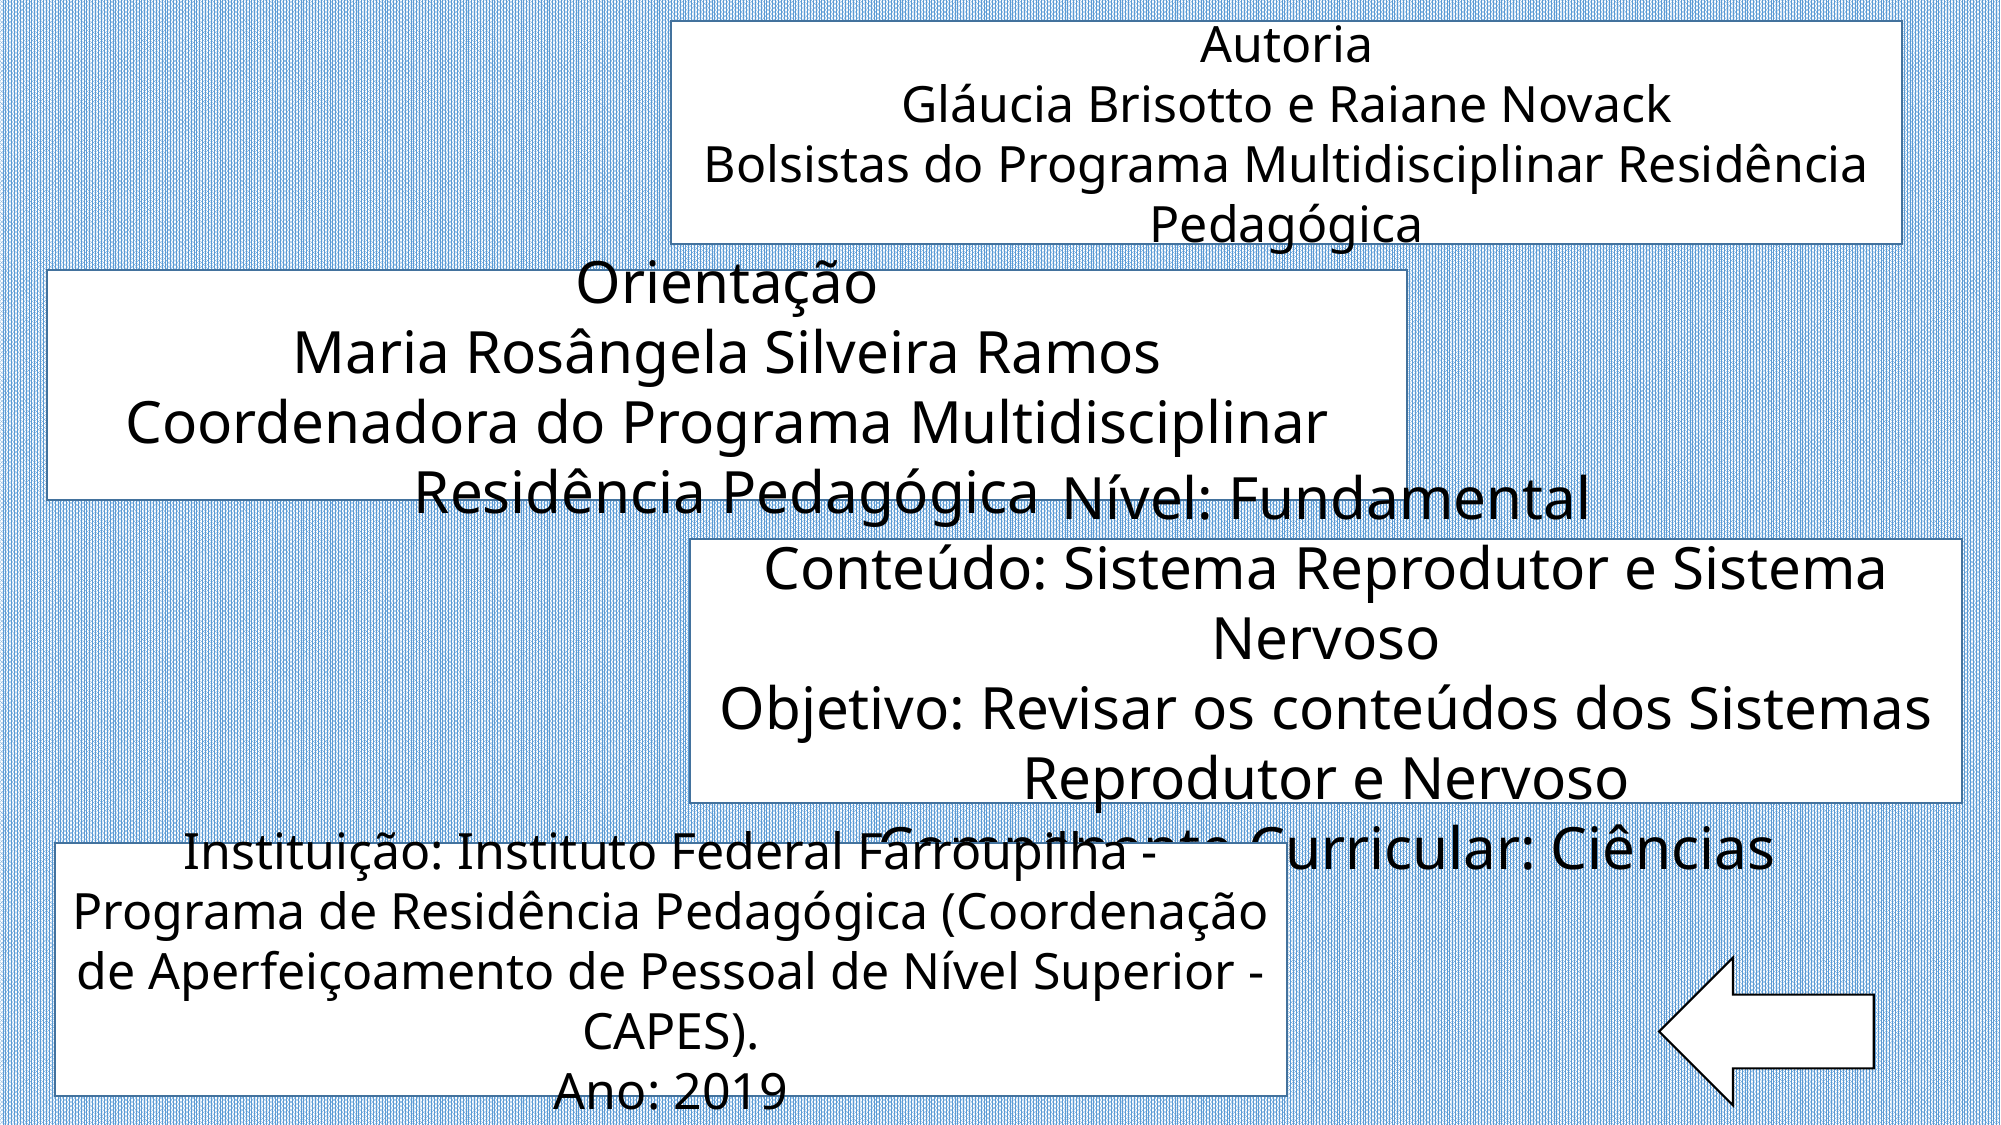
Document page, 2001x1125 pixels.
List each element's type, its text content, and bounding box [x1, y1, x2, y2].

text_box Instituição: Instituto Federal Farroupilha - Programa de Residência Pedagógica (Coordenação de Aperfeiçoamento de Pessoal de Nível Superior - CAPES). Ano: 2019 [54, 842, 1288, 1097]
text_box Nível: Fundamental Conteúdo: Sistema Reprodutor e Sistema Nervoso Objetivo: Revisar os conteúdos dos Sistemas Reprodutor e Nervoso Componente Curricular: Ciências [689, 538, 1963, 804]
text_box Autoria Gláucia Brisotto e Raiane Novack Bolsistas do Programa Multidisciplinar Residência Pedagógica [670, 20, 1903, 245]
text_box Orientação Maria Rosângela Silveira Ramos Coordenadora do Programa Multidisciplinar Residência Pedagógica [46, 269, 1408, 501]
text_box [1657, 955, 1875, 1108]
